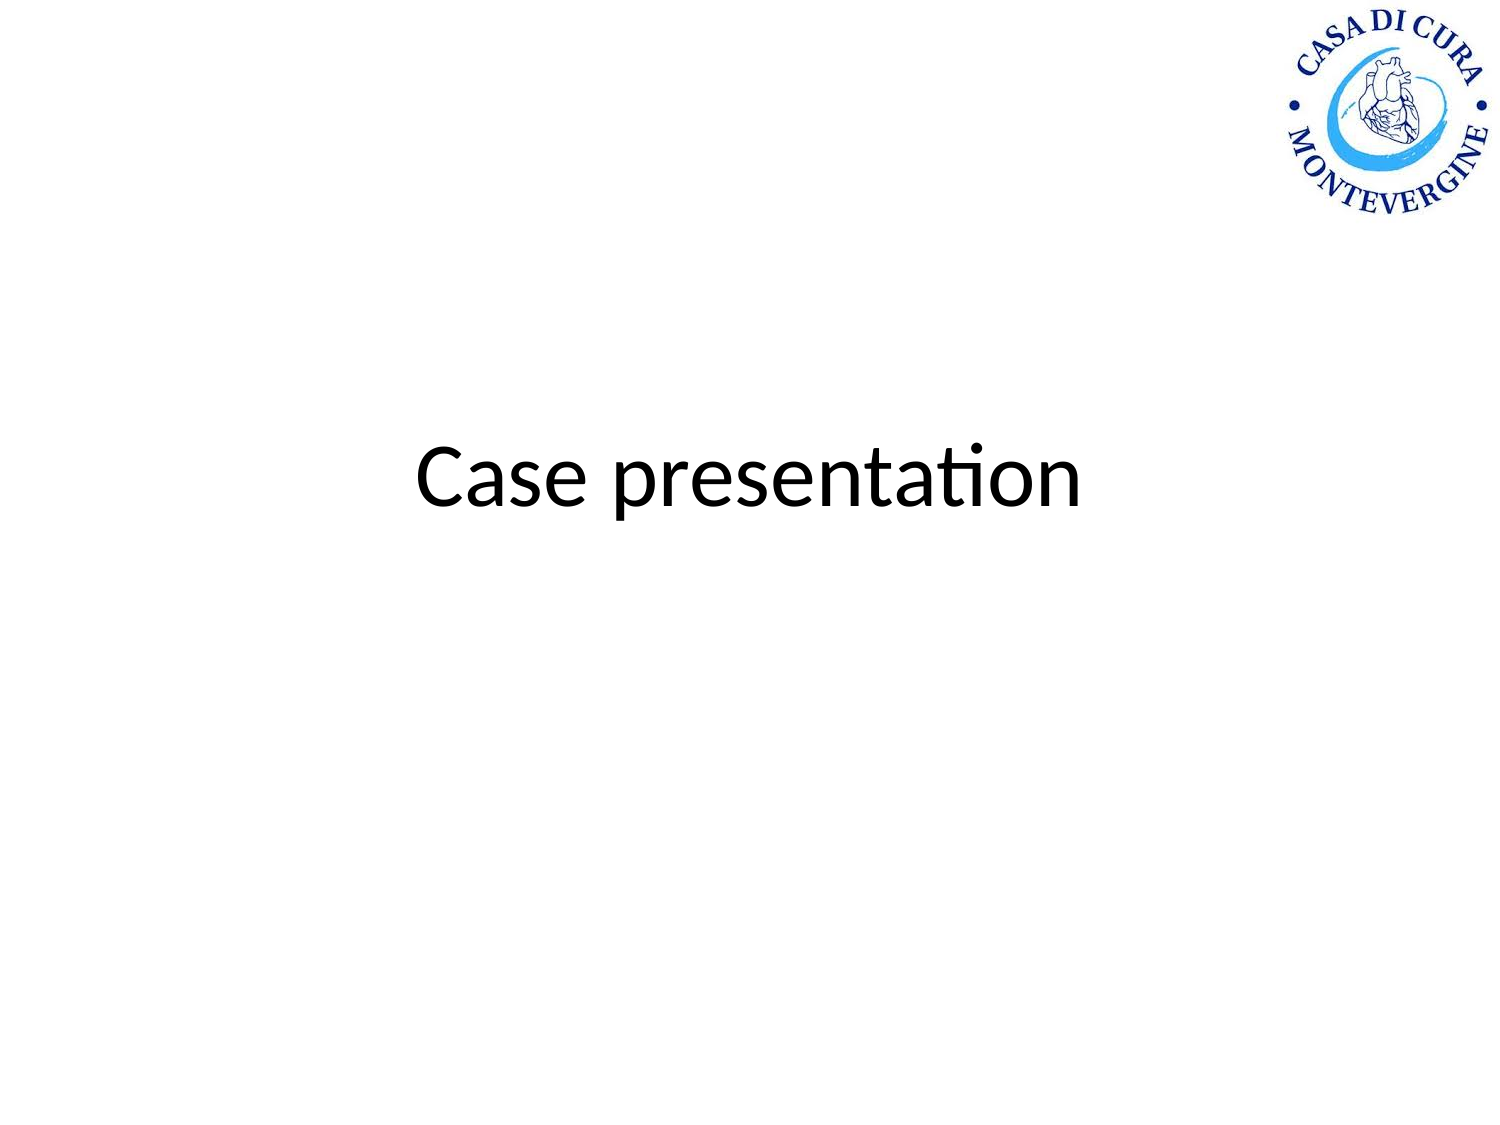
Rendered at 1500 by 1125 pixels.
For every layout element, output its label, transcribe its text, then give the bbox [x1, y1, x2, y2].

picture [1276, 0, 1500, 224]
title Case presentation [112, 349, 1388, 591]
